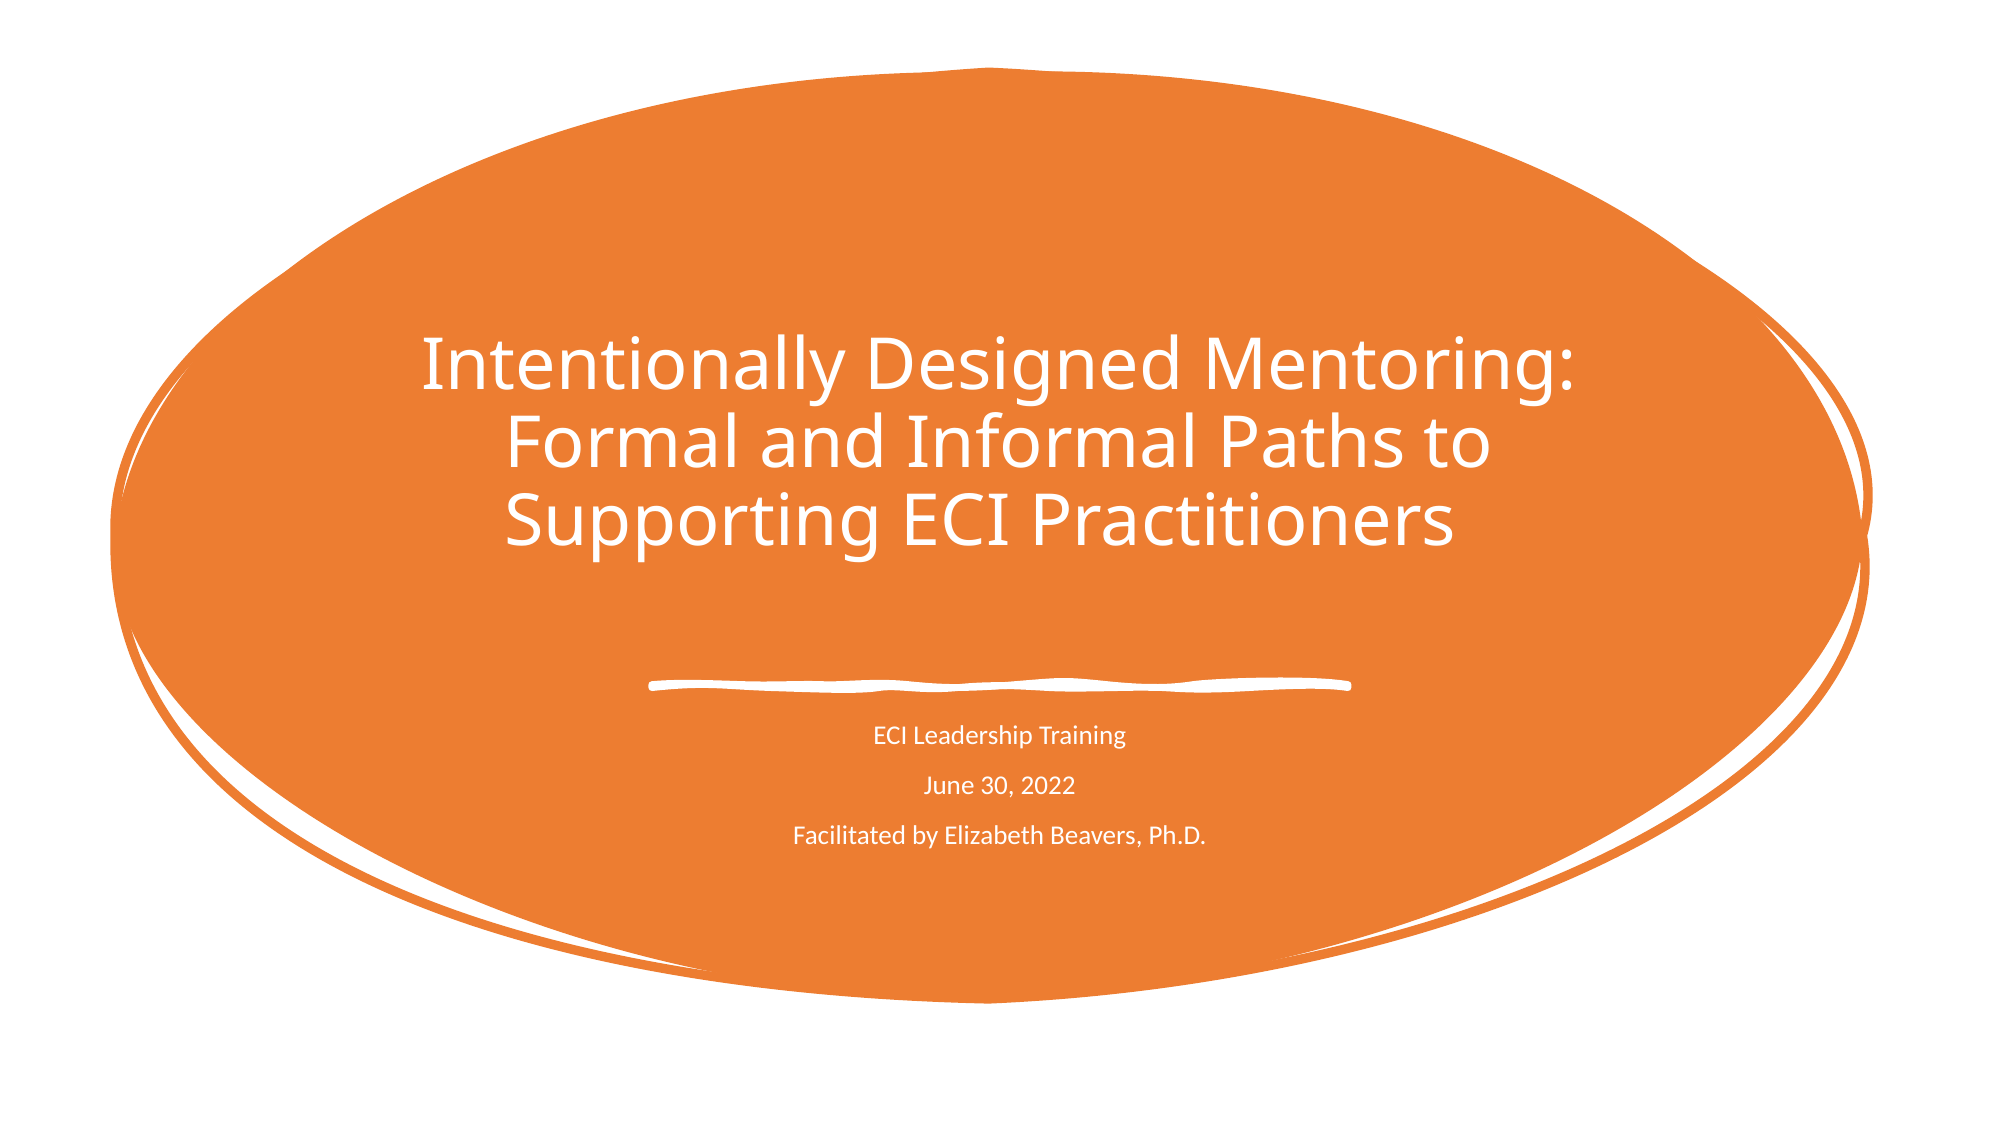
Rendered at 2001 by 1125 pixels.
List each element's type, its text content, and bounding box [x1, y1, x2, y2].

title Intentionally Designed Mentoring: Formal and Informal Paths to Supporting ECI Practitioners [338, 313, 1661, 655]
text_box [0, 0, 2000, 1125]
text_box [650, 679, 1350, 691]
subtitle ECI Leadership Training June 30, 2022 Facilitated by Elizabeth Beavers, Ph.D. [529, 714, 1470, 868]
text_box [113, 71, 1870, 1000]
